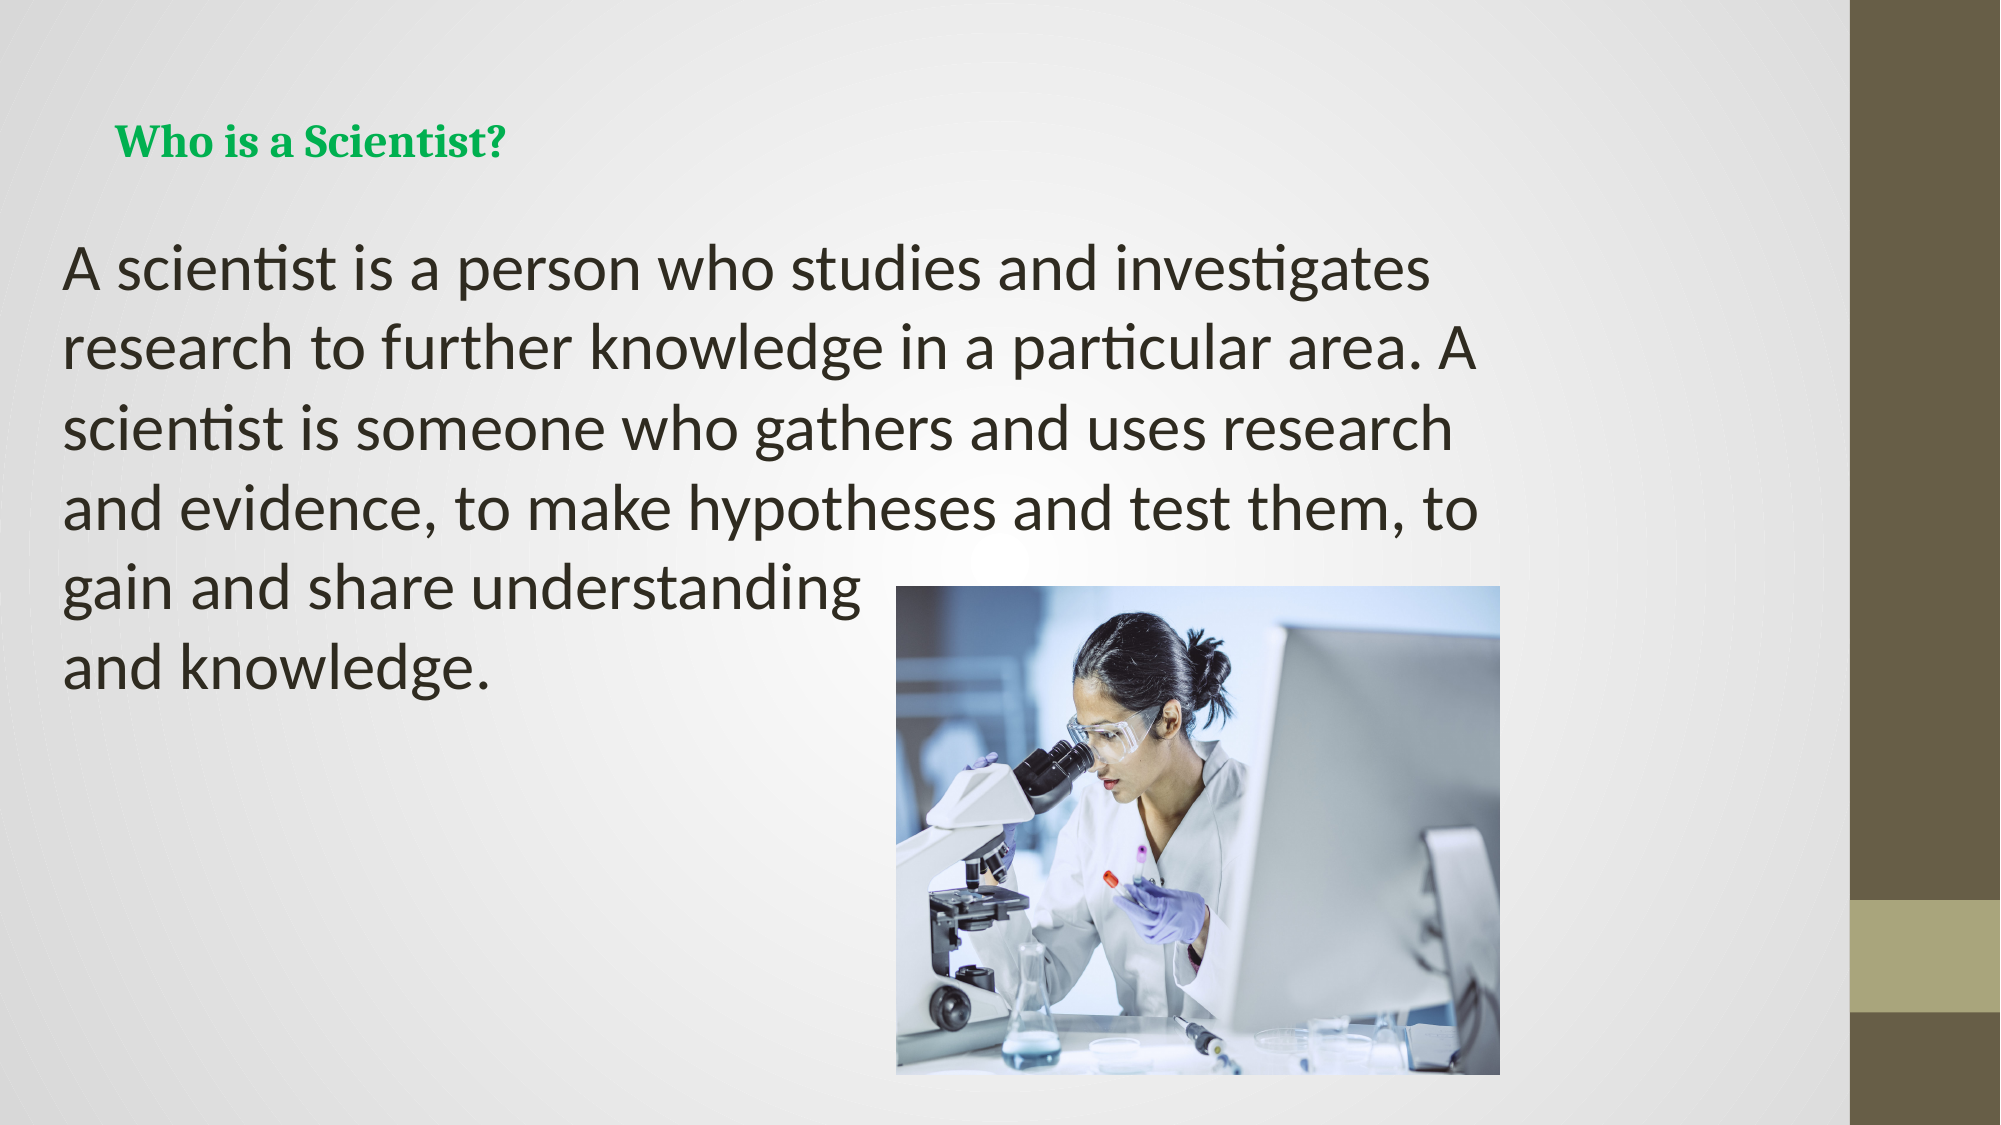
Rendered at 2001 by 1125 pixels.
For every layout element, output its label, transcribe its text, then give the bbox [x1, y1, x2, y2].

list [896, 586, 1501, 1076]
text_box A scientist is a person who studies and investigates research to further knowledge in a particular area. A scientist is someone who gathers and uses research and evidence, to make hypotheses and test them, to gain and share understanding and knowledge. [47, 215, 1500, 711]
title Who is a Scientist? [99, 45, 1767, 233]
